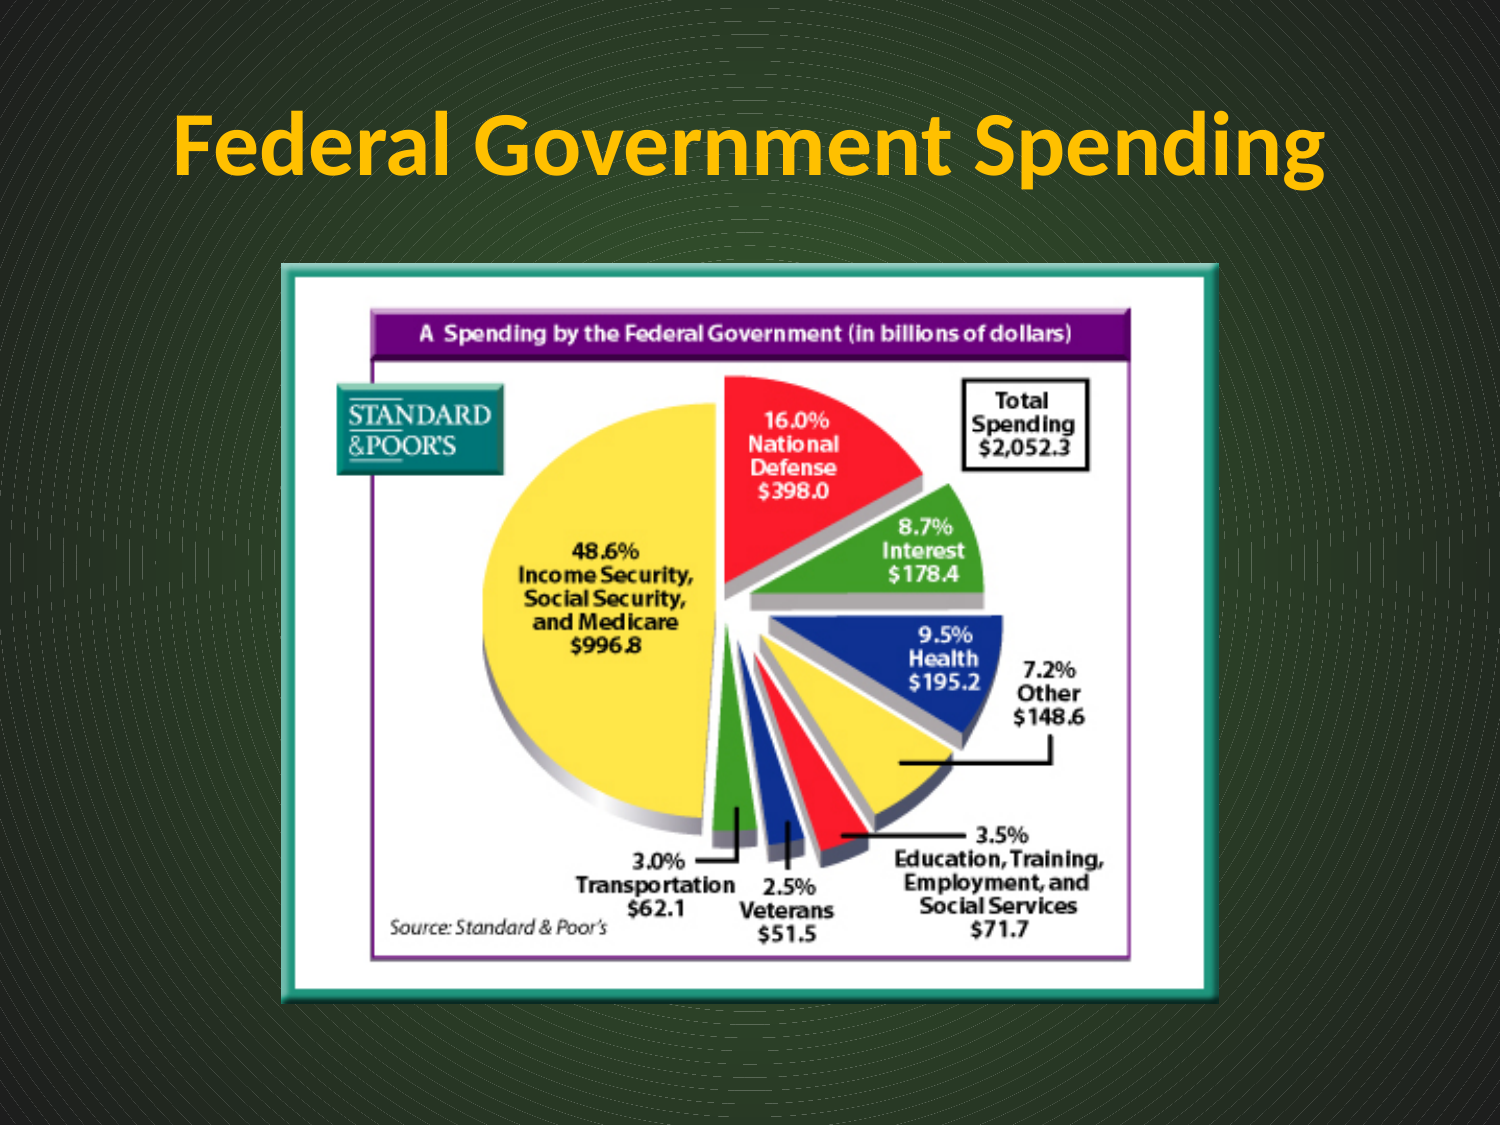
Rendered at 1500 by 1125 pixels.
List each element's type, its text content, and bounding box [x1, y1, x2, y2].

title Federal Government Spending [75, 45, 1425, 233]
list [281, 263, 1219, 1004]
